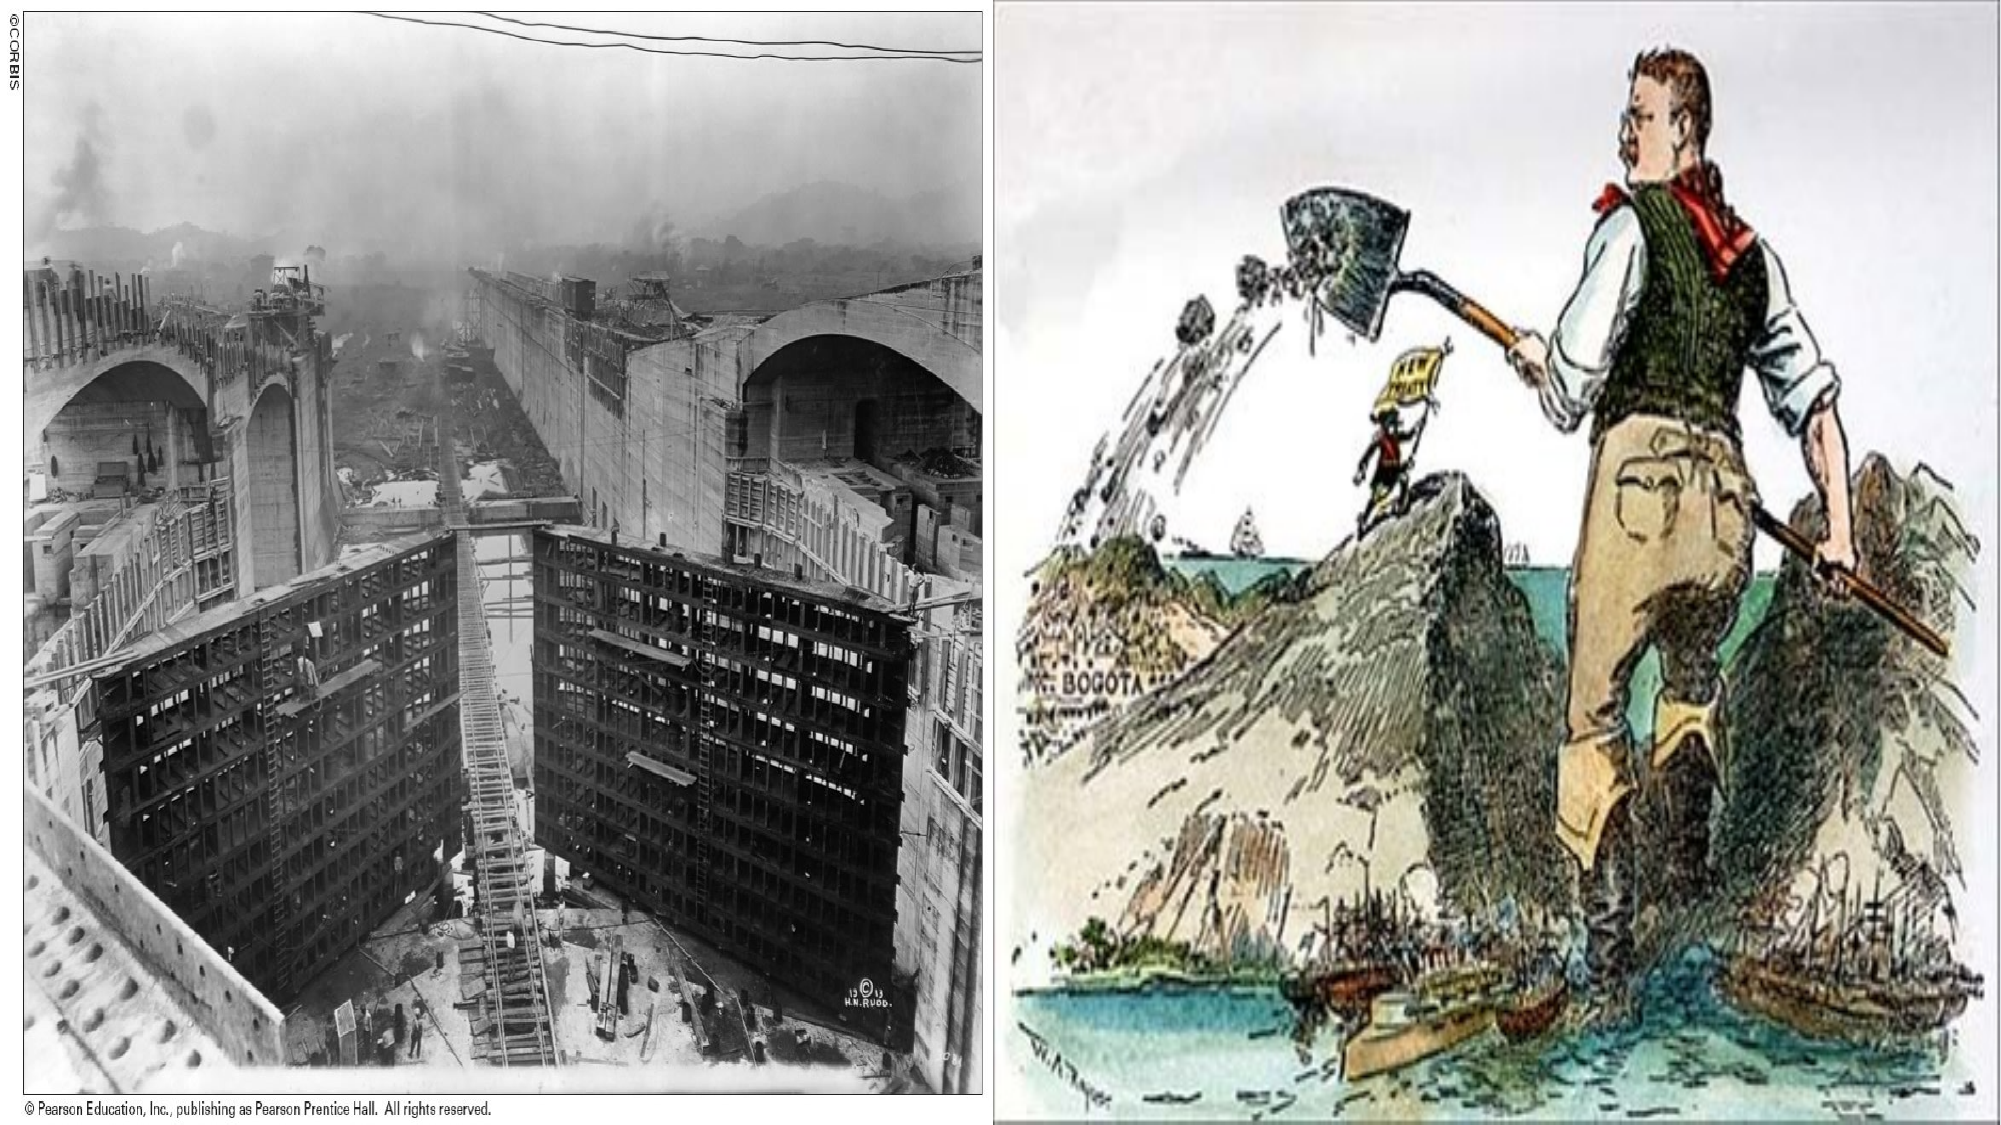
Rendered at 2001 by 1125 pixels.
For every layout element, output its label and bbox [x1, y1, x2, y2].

picture [993, 0, 2001, 1125]
list [0, 0, 993, 1125]
